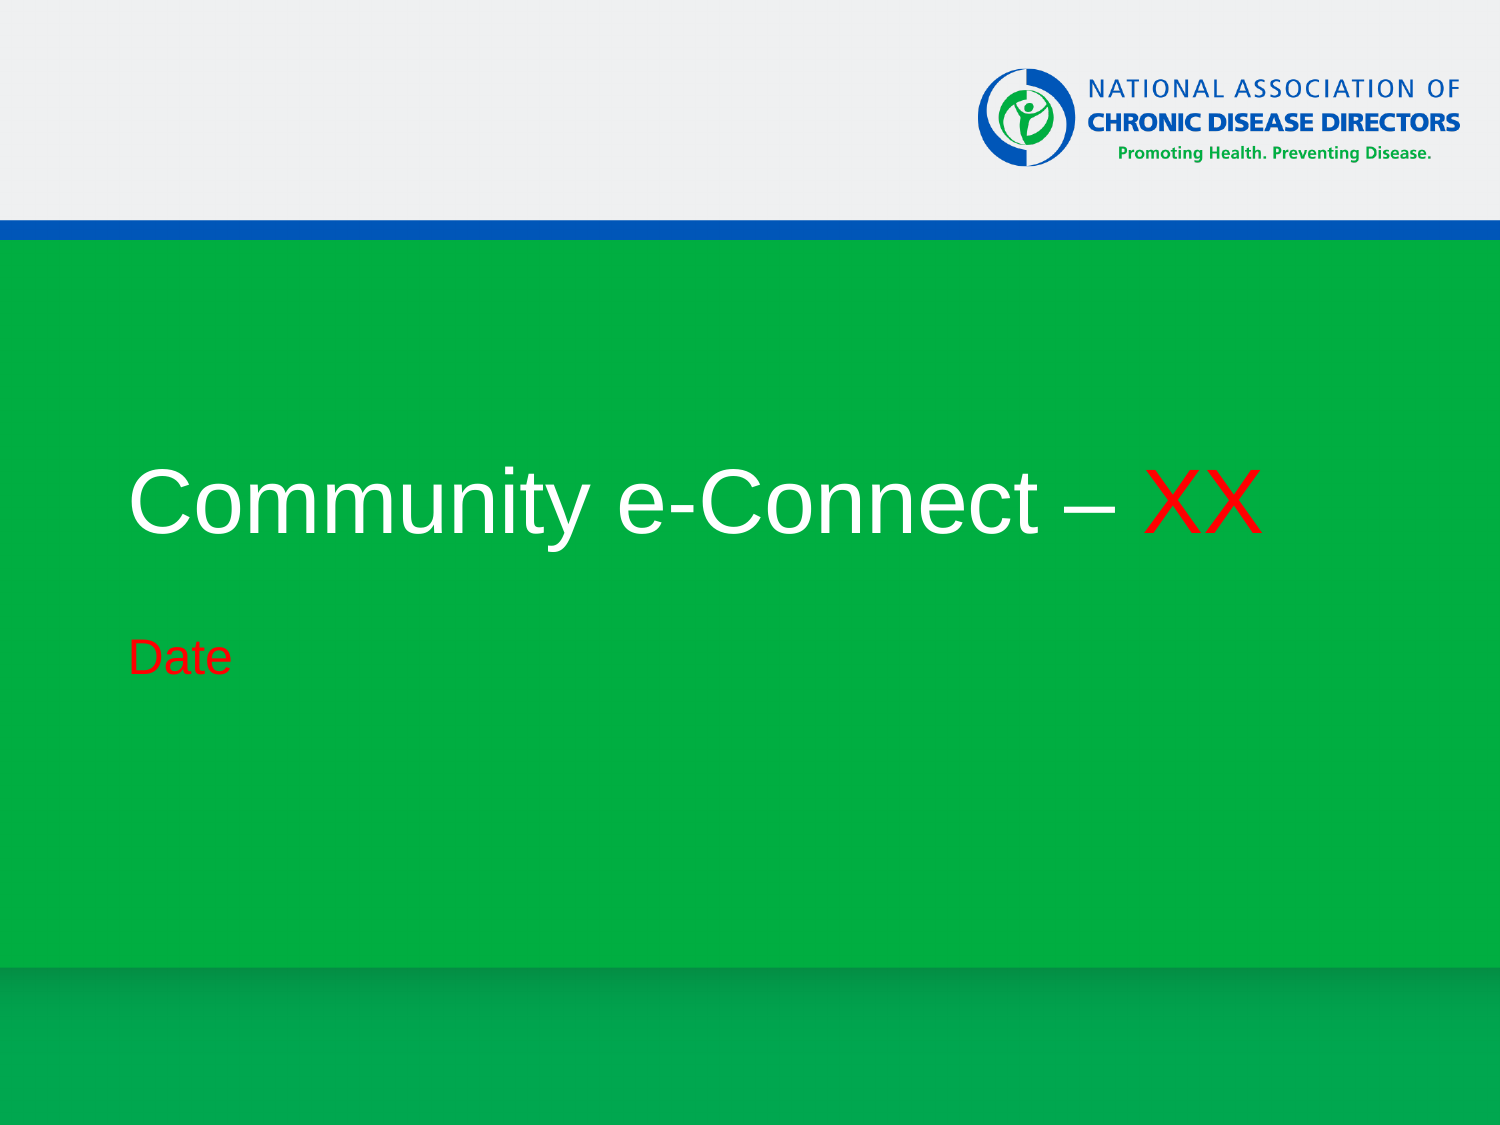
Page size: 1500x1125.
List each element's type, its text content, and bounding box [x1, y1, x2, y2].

picture [0, 0, 1500, 1125]
subtitle Date [112, 617, 1163, 761]
title Community e-Connect – XX [112, 376, 1388, 618]
